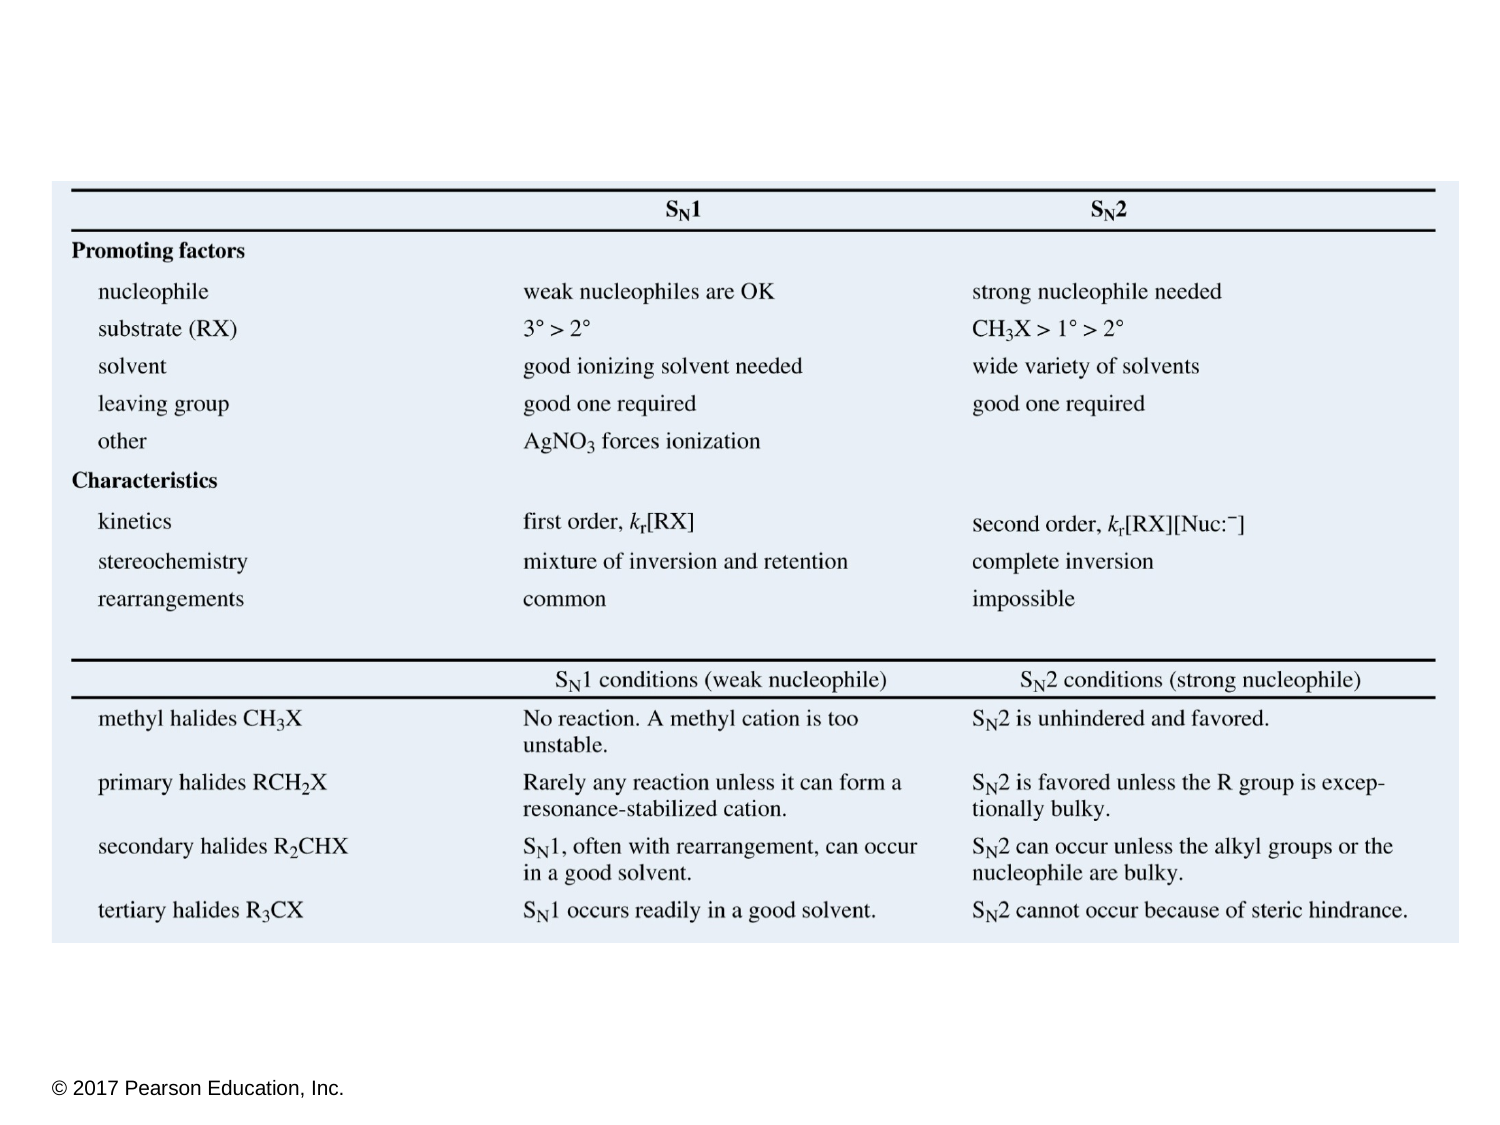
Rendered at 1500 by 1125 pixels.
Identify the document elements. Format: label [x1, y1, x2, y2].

picture [51, 181, 1460, 944]
